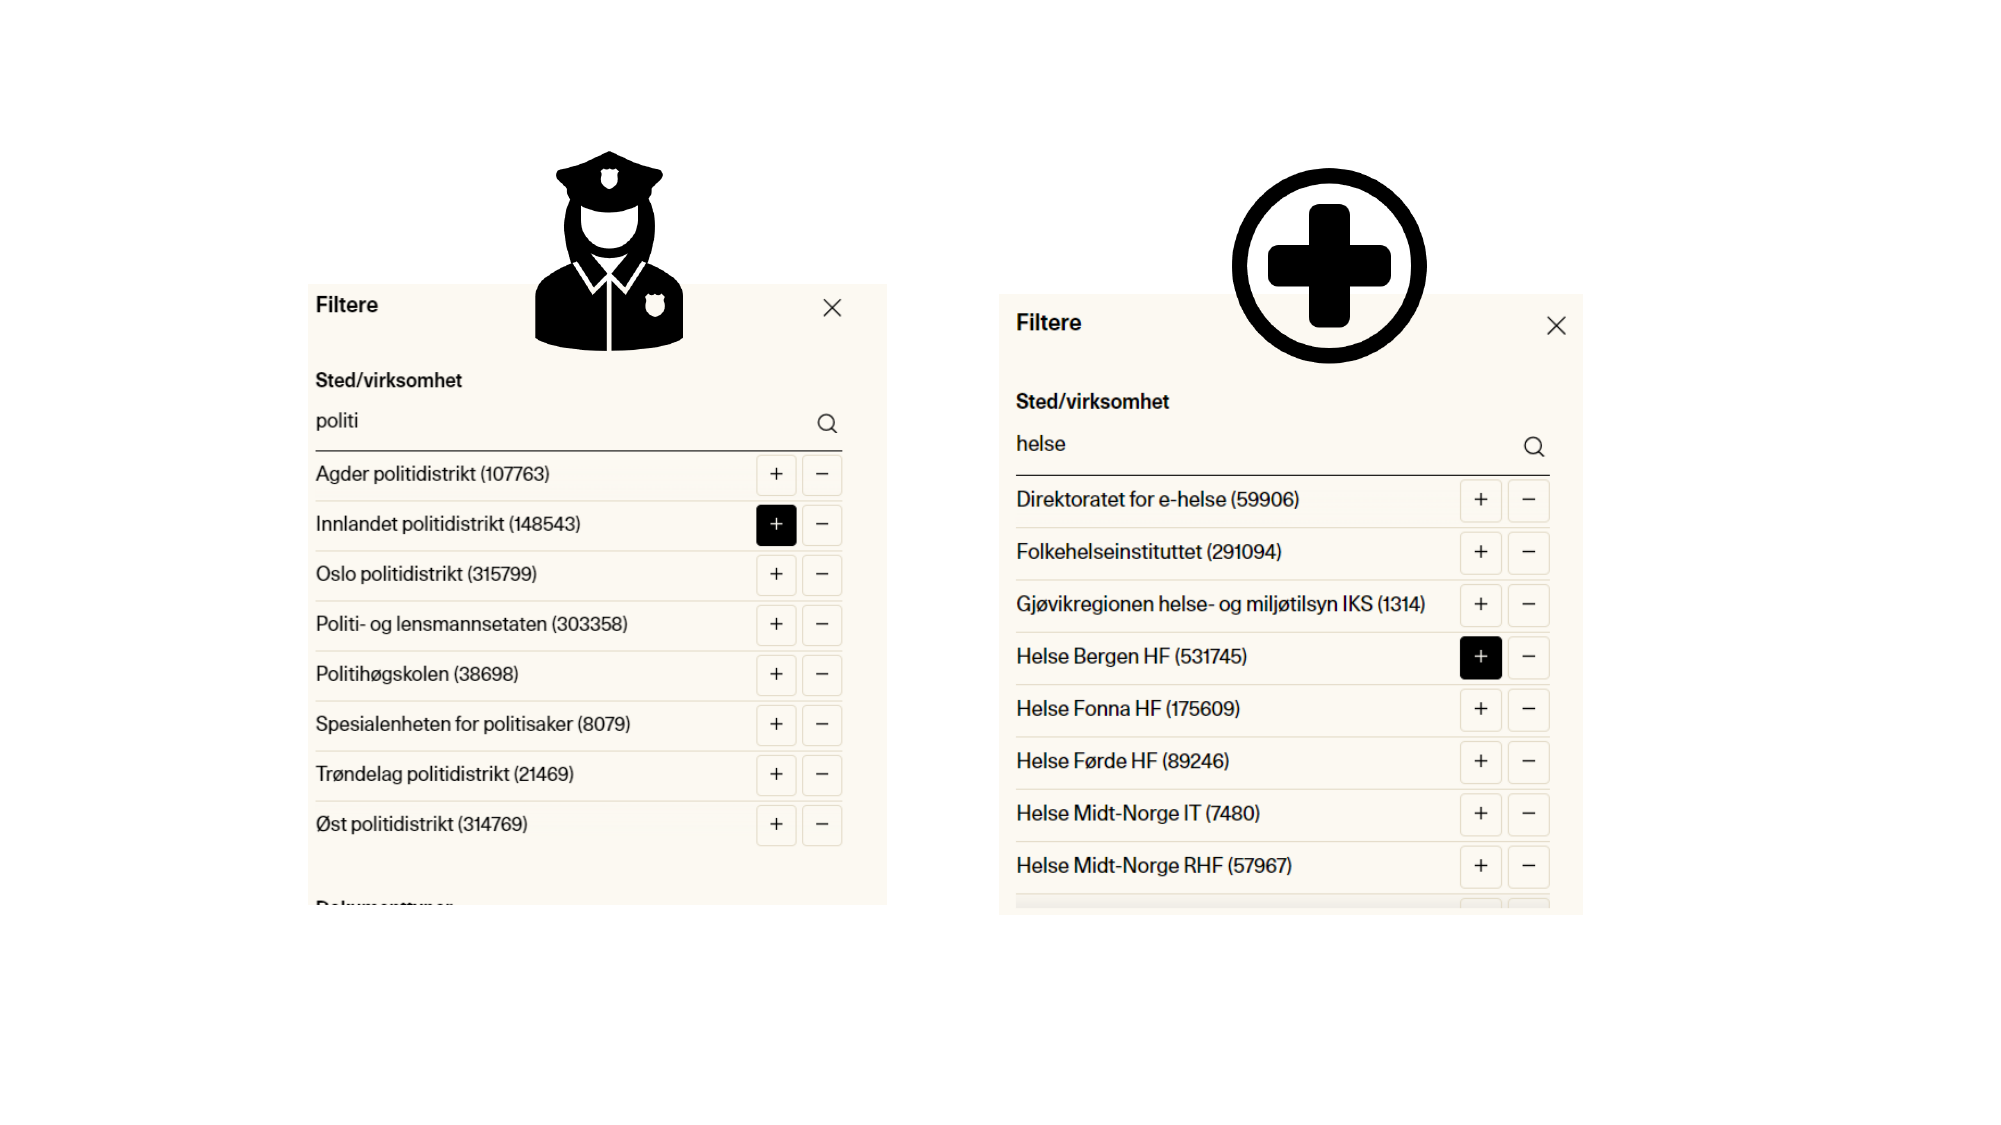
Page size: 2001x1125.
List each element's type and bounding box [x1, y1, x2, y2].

list [999, 293, 1584, 916]
picture [1205, 142, 1453, 389]
picture [307, 141, 887, 905]
